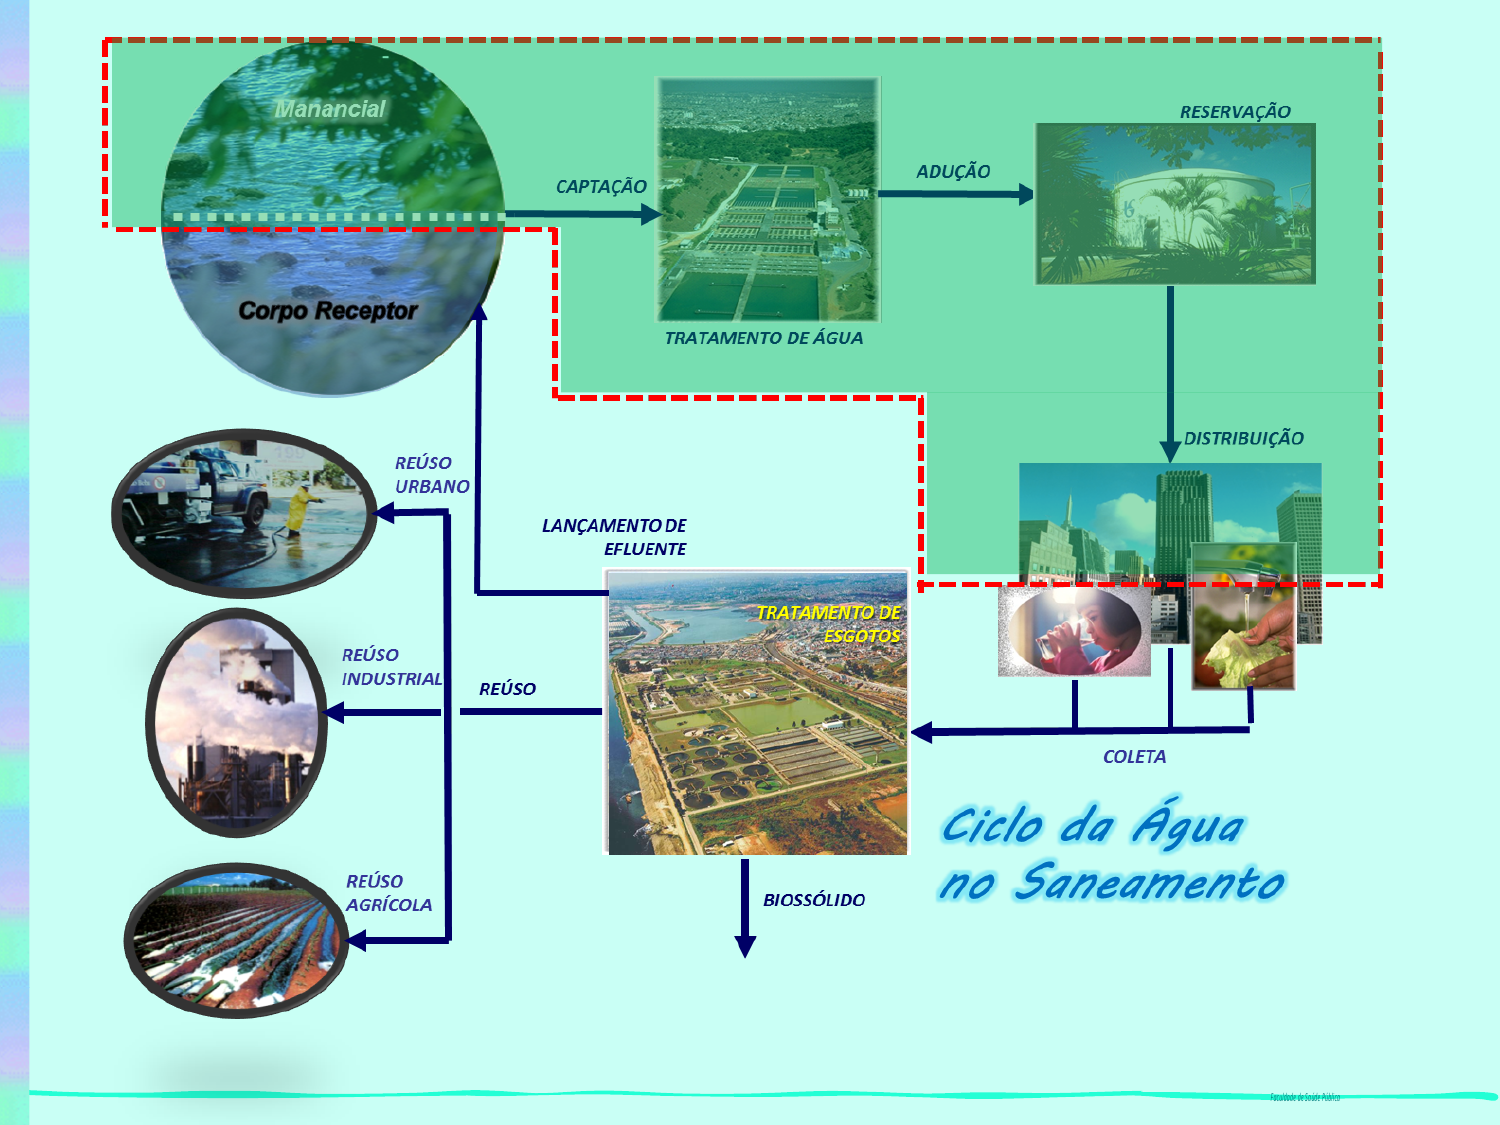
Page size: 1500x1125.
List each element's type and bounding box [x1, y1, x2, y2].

picture [0, 0, 30, 1125]
picture [76, 37, 1383, 1125]
